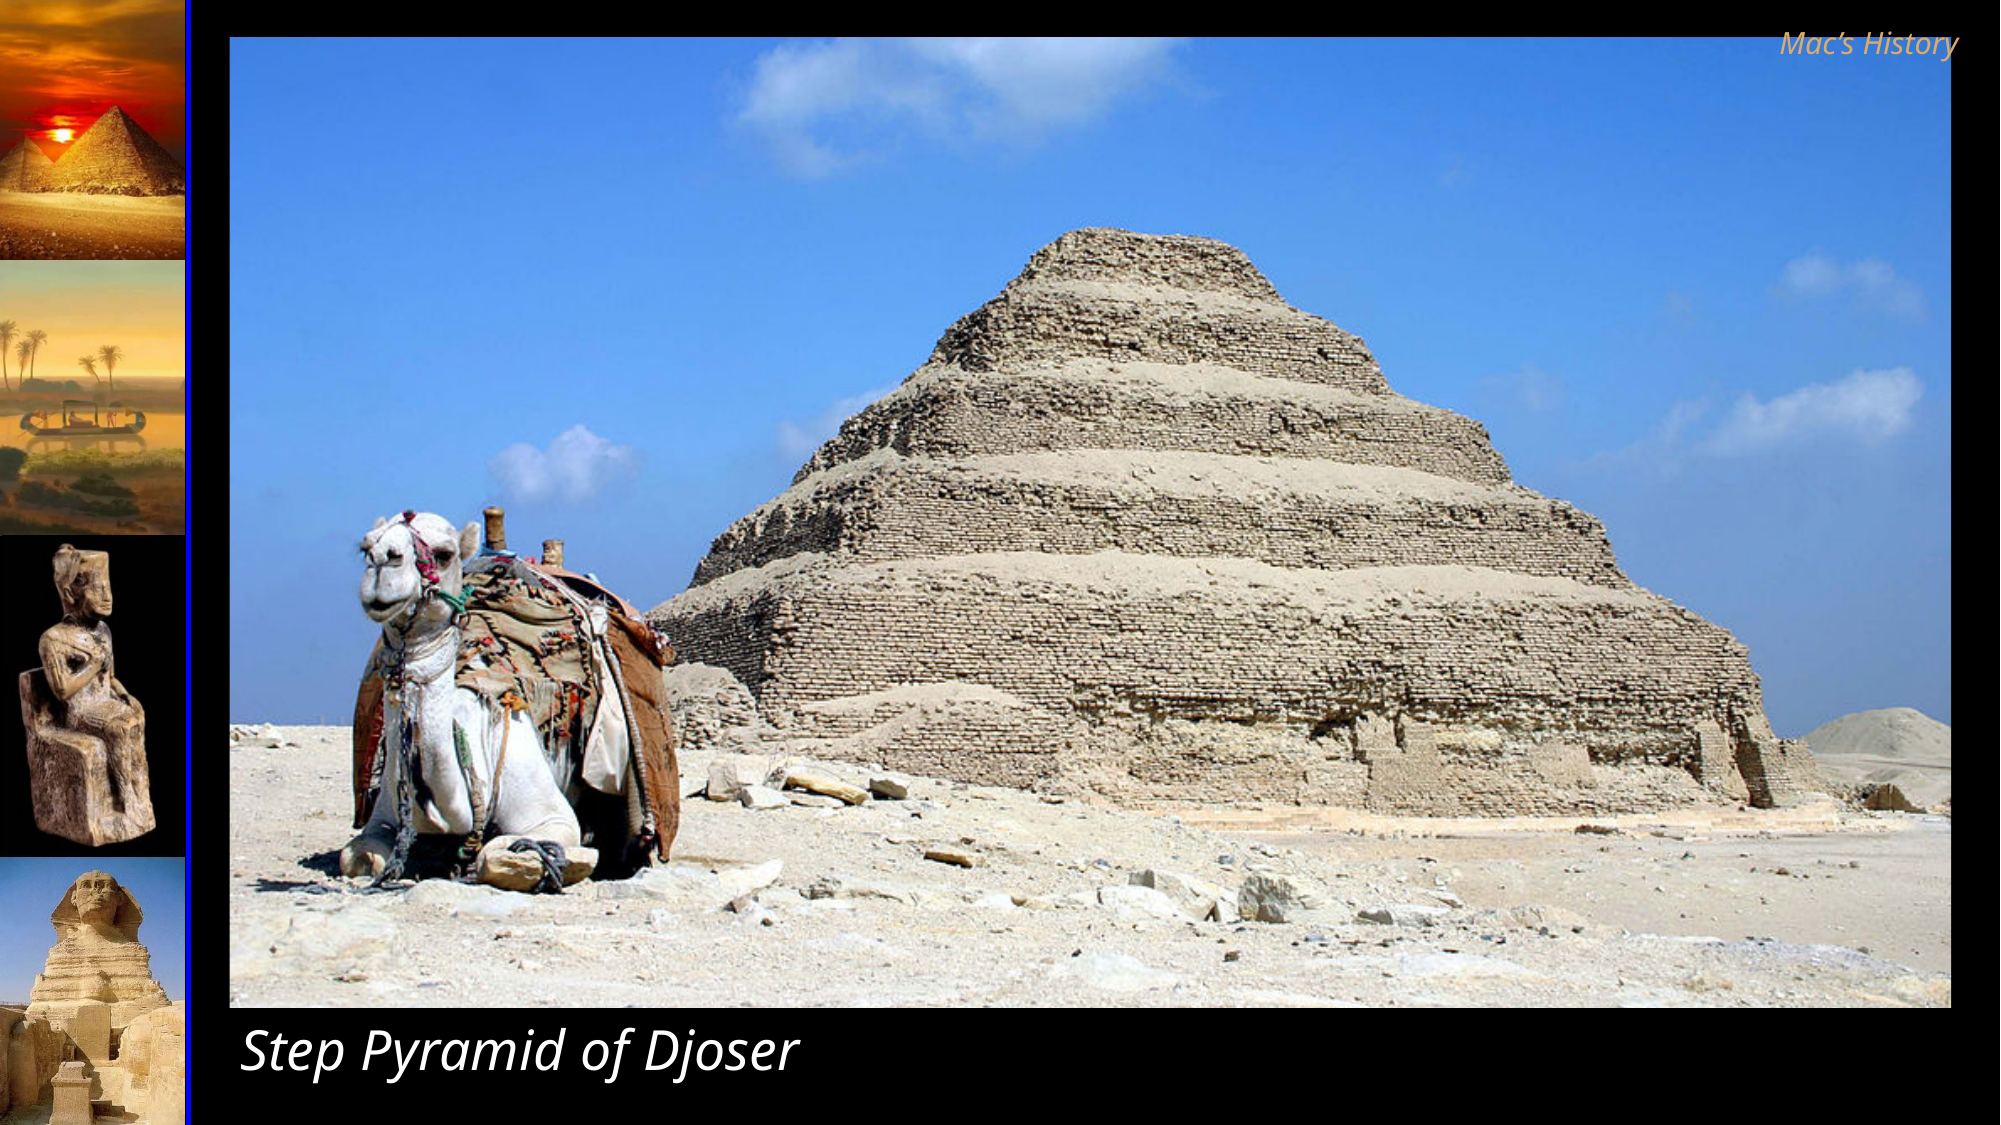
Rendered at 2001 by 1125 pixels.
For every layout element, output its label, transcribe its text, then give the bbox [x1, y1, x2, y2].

picture [0, 0, 185, 1125]
text_box Mac’s History [1764, 16, 1973, 68]
list Step Pyramid of Djoser [225, 1007, 1952, 1096]
picture [229, 37, 1952, 1008]
